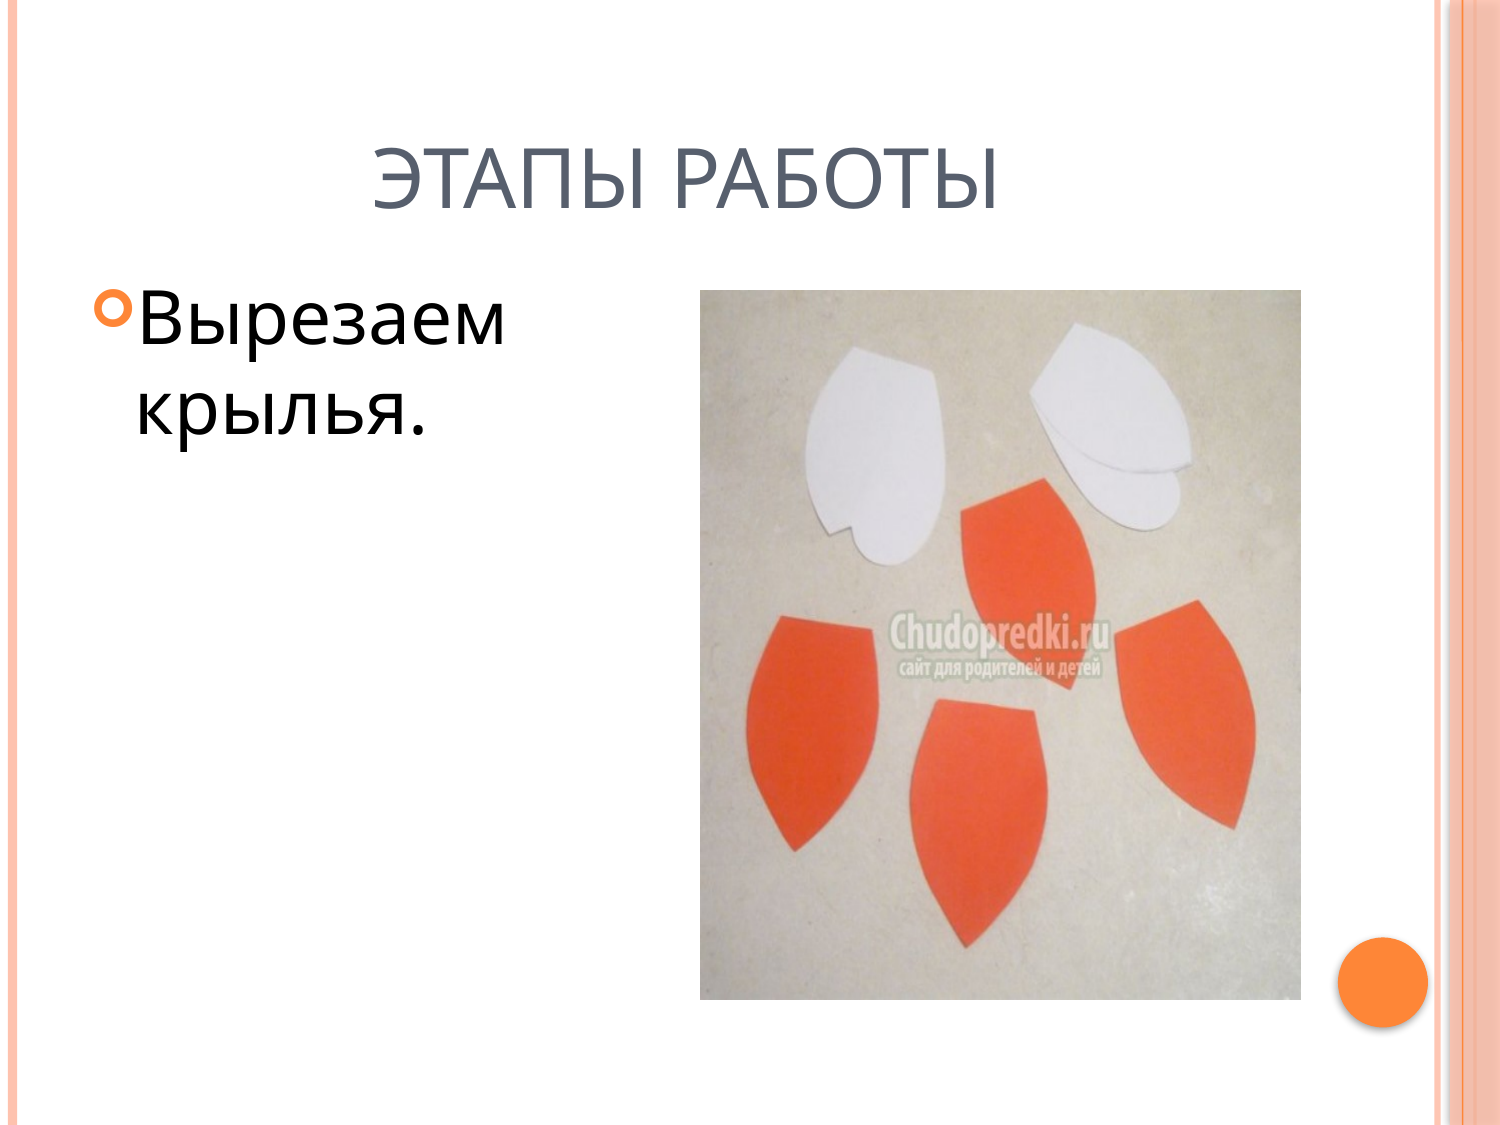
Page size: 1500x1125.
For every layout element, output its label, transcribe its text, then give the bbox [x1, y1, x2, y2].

list Вырезаем крылья. [75, 262, 675, 1013]
title Этапы работы [75, 45, 1300, 233]
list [699, 290, 1301, 1000]
